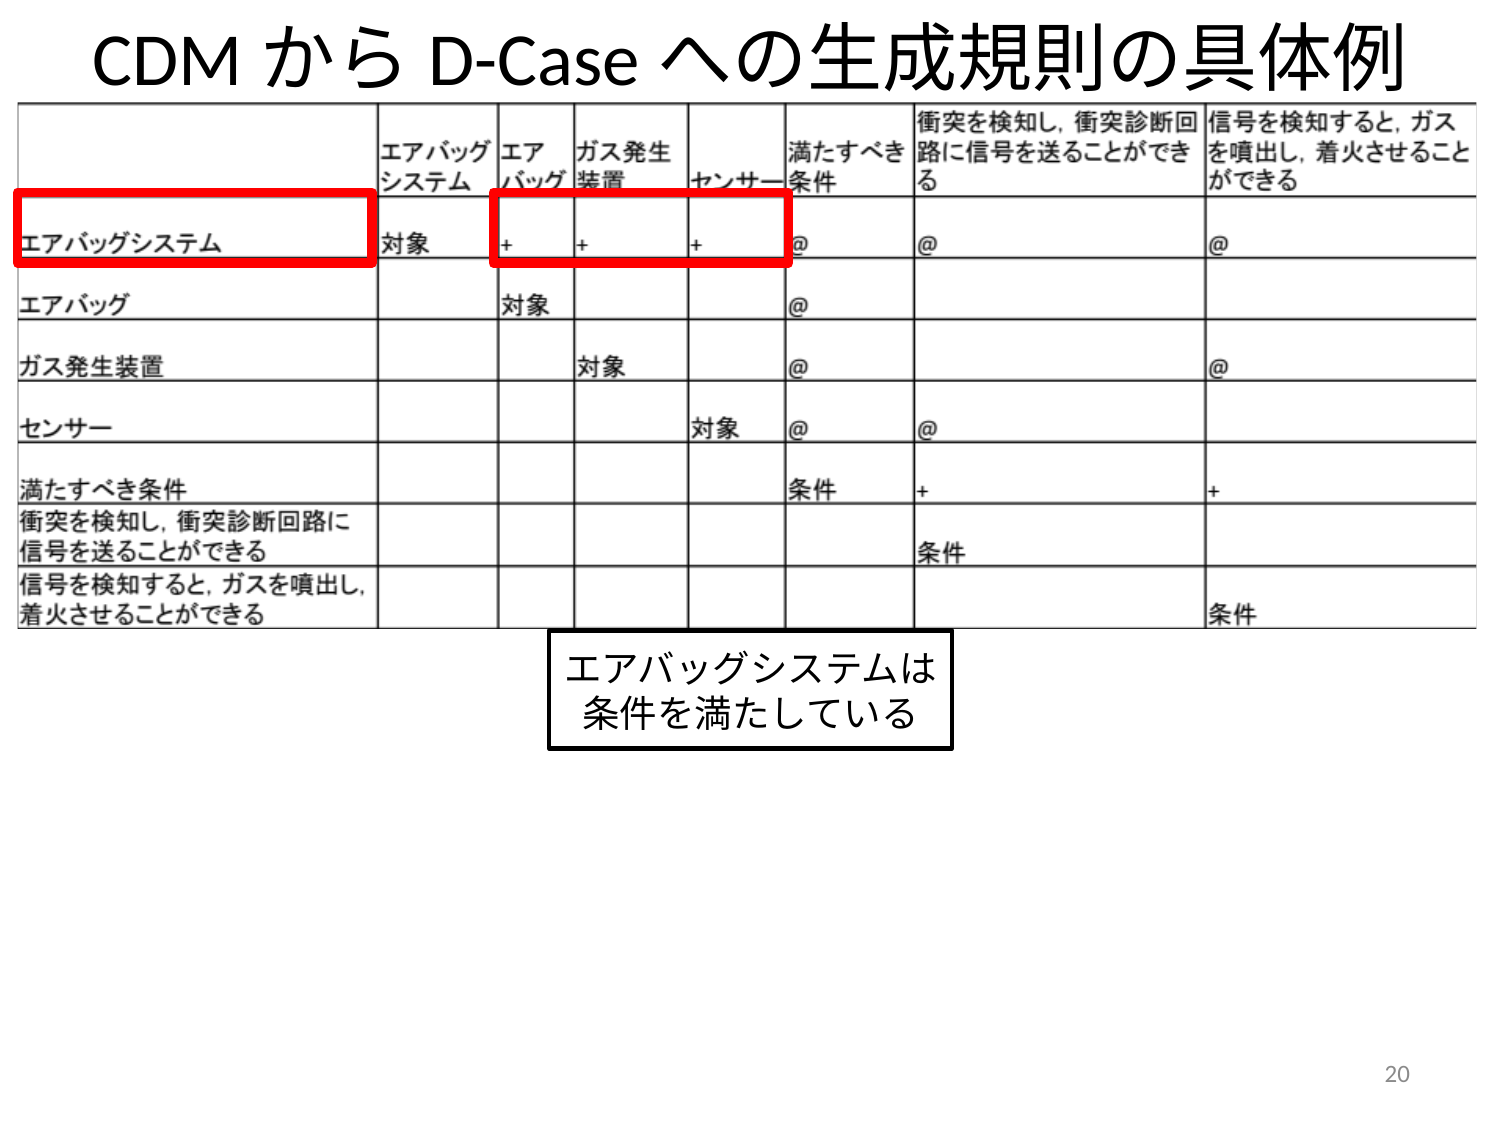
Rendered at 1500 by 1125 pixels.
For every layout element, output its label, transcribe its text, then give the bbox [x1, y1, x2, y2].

text_box エアバッグシステムは 条件を満たしている [547, 638, 954, 751]
slide_number 20 [1074, 1042, 1425, 1103]
picture [17, 101, 1477, 630]
title CDMからD-Caseへの生成規則の具体例 [75, 0, 1425, 100]
